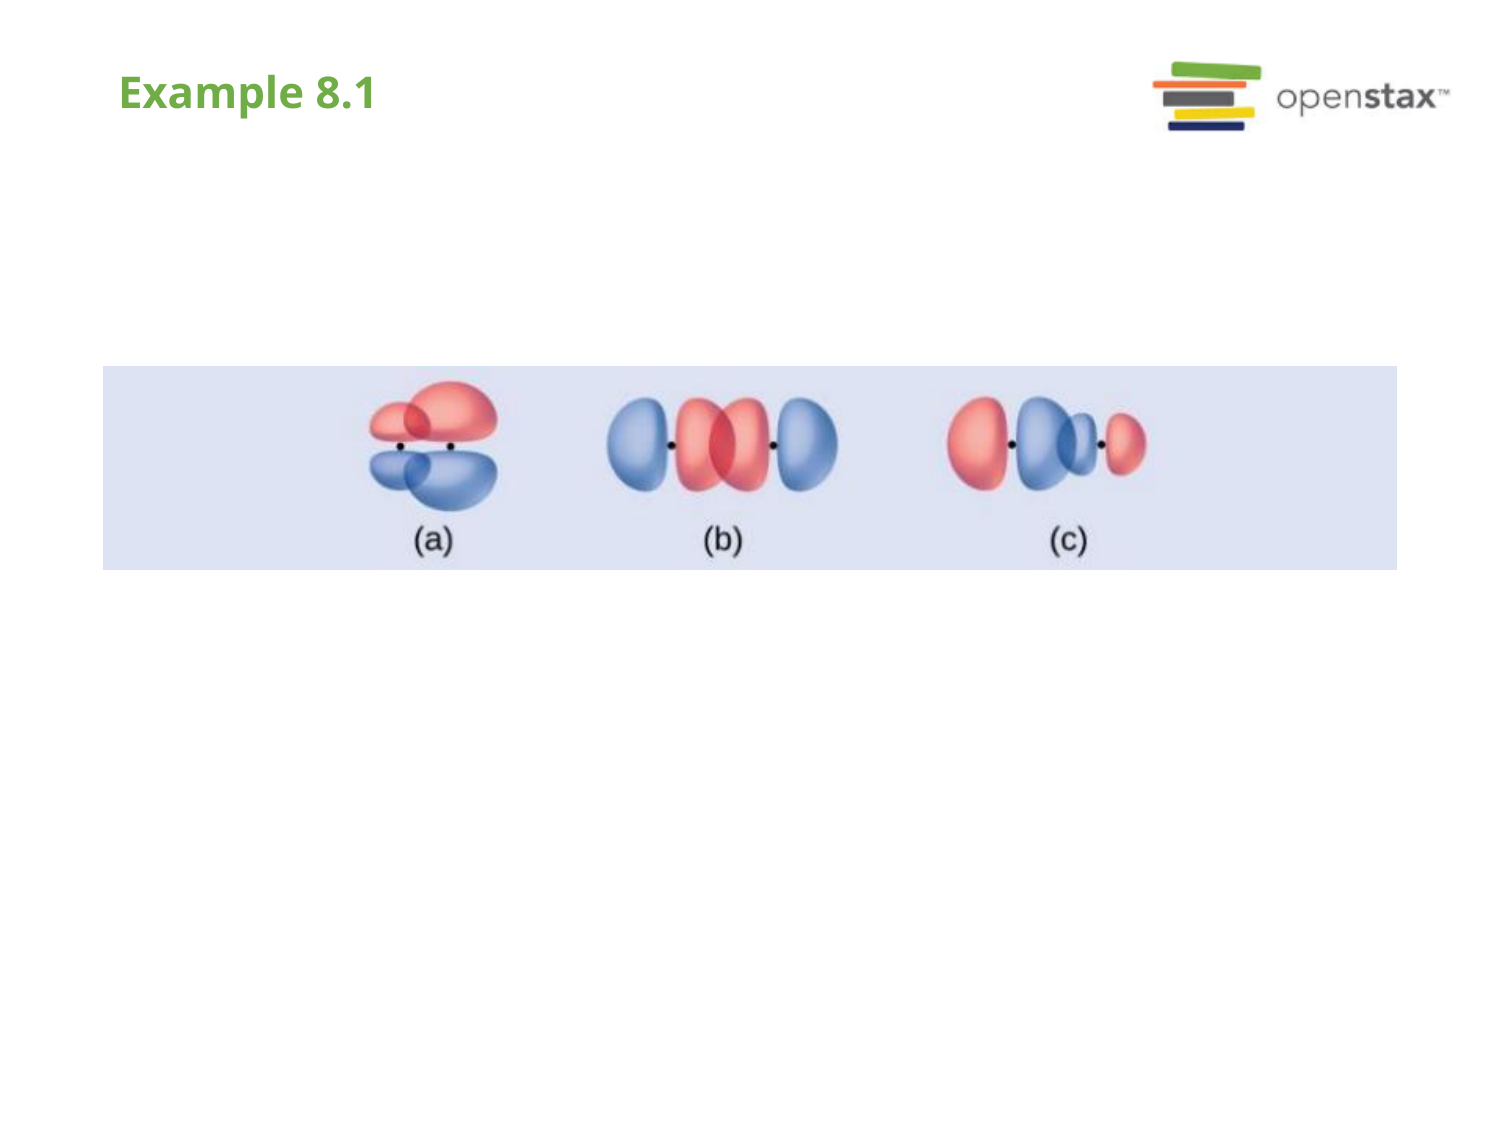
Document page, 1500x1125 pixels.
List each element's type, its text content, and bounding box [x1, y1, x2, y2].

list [103, 366, 1397, 570]
picture [1151, 59, 1452, 134]
title Example 8.1 [103, 59, 1397, 130]
